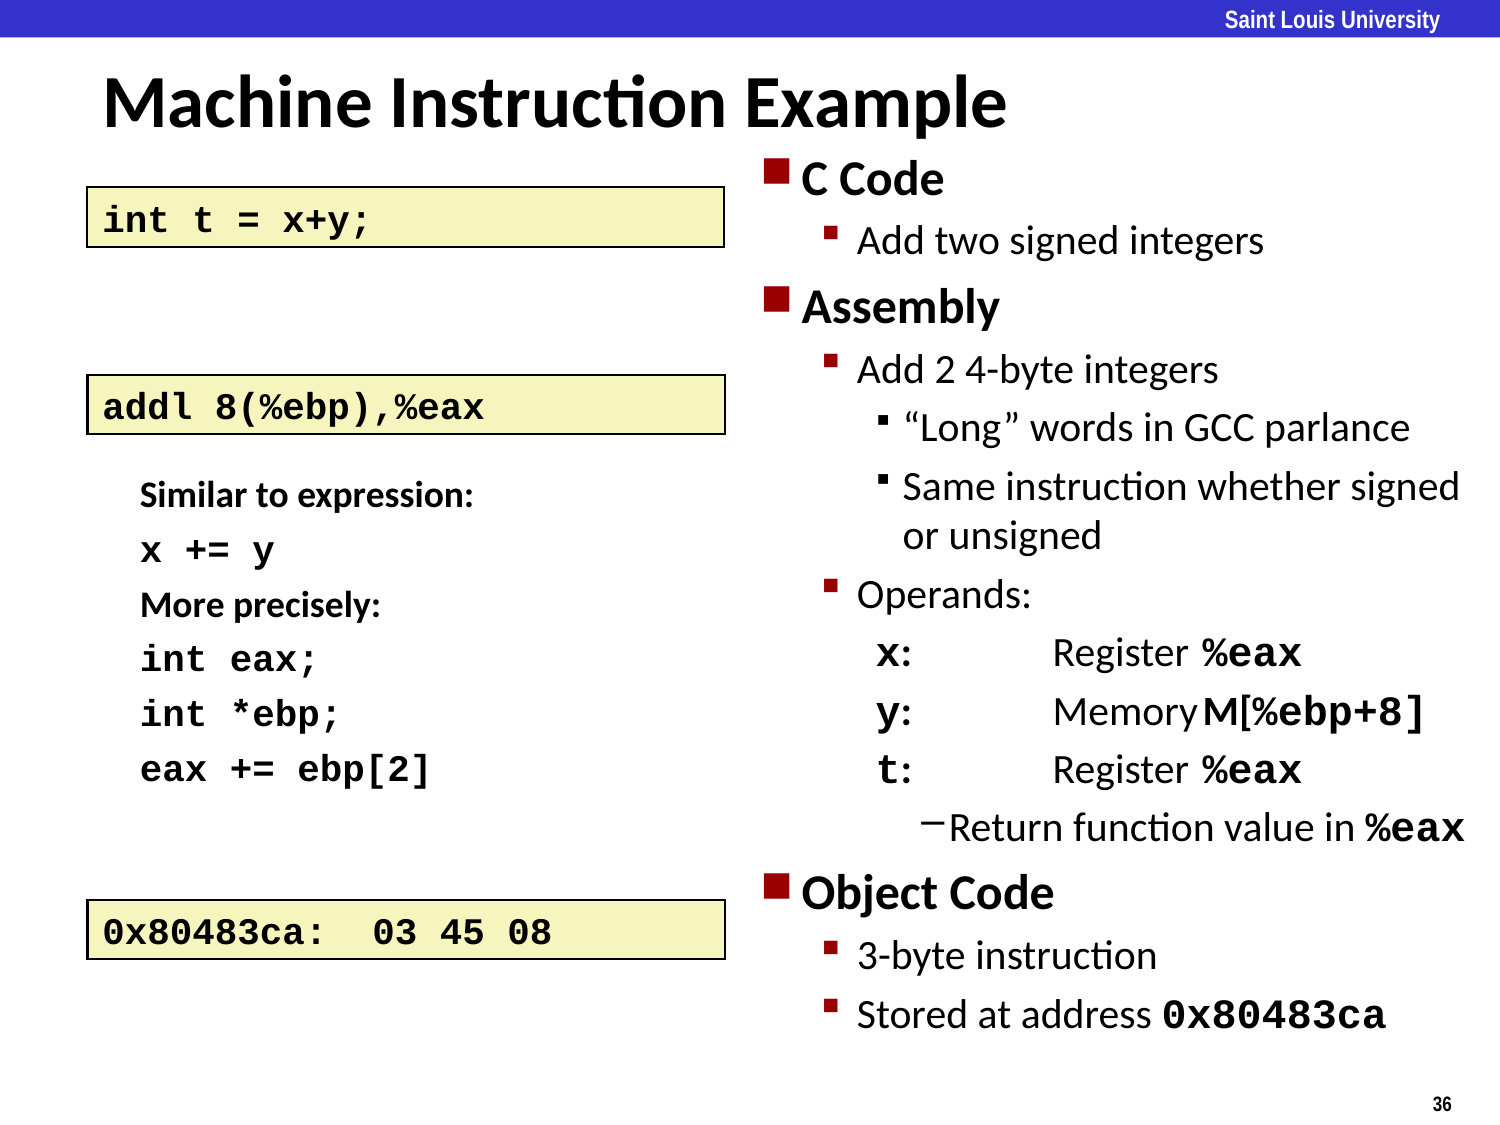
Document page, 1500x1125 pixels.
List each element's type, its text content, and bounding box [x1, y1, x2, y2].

text_box Similar to expression: x += y More precisely: int eax; int *ebp; eax += ebp[2] [125, 462, 688, 796]
title Machine Instruction Example [87, 49, 1280, 145]
list C Code Add two signed integers Assembly Add 2 4-byte integers “Long” words in GCC parlance Same instruction whether signed or unsigned Operands: x: Register %eax y: Memory M[%ebp+8] t: Register %eax Return function value in %eax Object Code 3-byte instruction Stored at address 0x80483ca [749, 137, 1500, 1088]
text_box addl 8(%ebp),%eax [87, 374, 725, 435]
text_box int t = x+y; [87, 187, 725, 247]
text_box 0x80483ca: 03 45 08 [87, 899, 725, 960]
